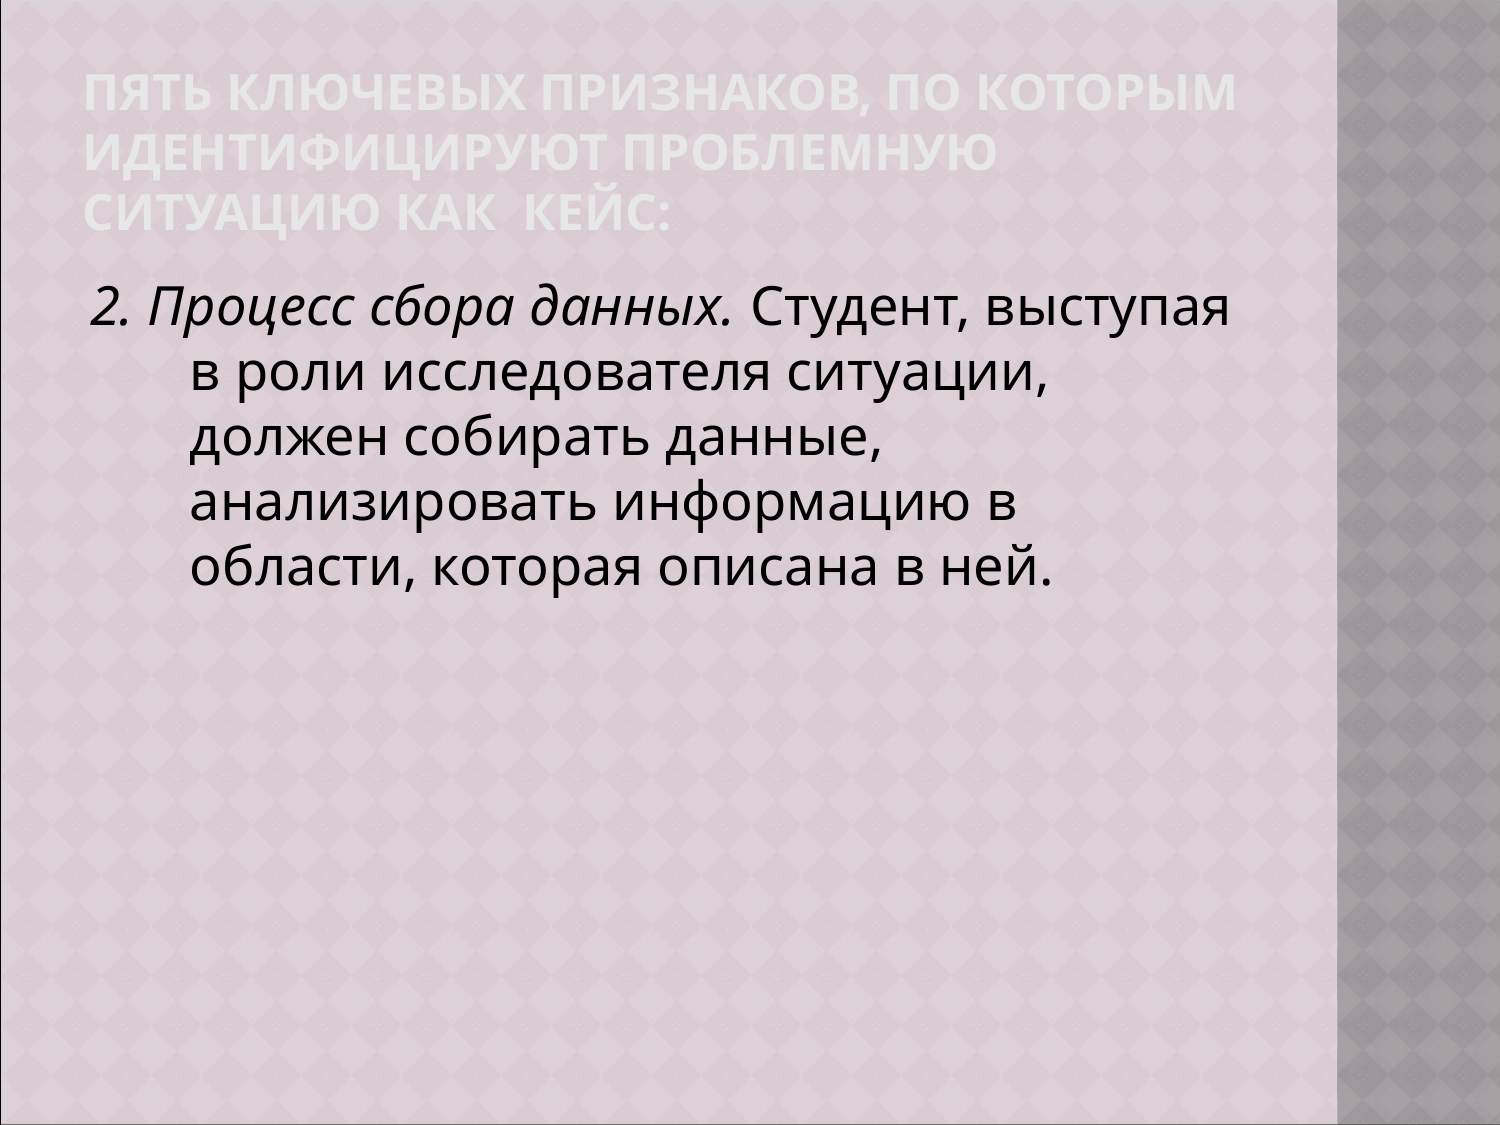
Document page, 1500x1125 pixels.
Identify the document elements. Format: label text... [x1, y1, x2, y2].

list 2. Процесс сбора данных. Студент, выступая в роли исследователя ситуации, должен собирать данные, анализировать информацию в области, которая описана в ней. [74, 263, 1263, 1060]
title Пять ключевых признаков, по которым идентифицируют проблемную ситуацию как кейс: [74, 52, 1263, 241]
picture [0, 0, 1500, 1125]
